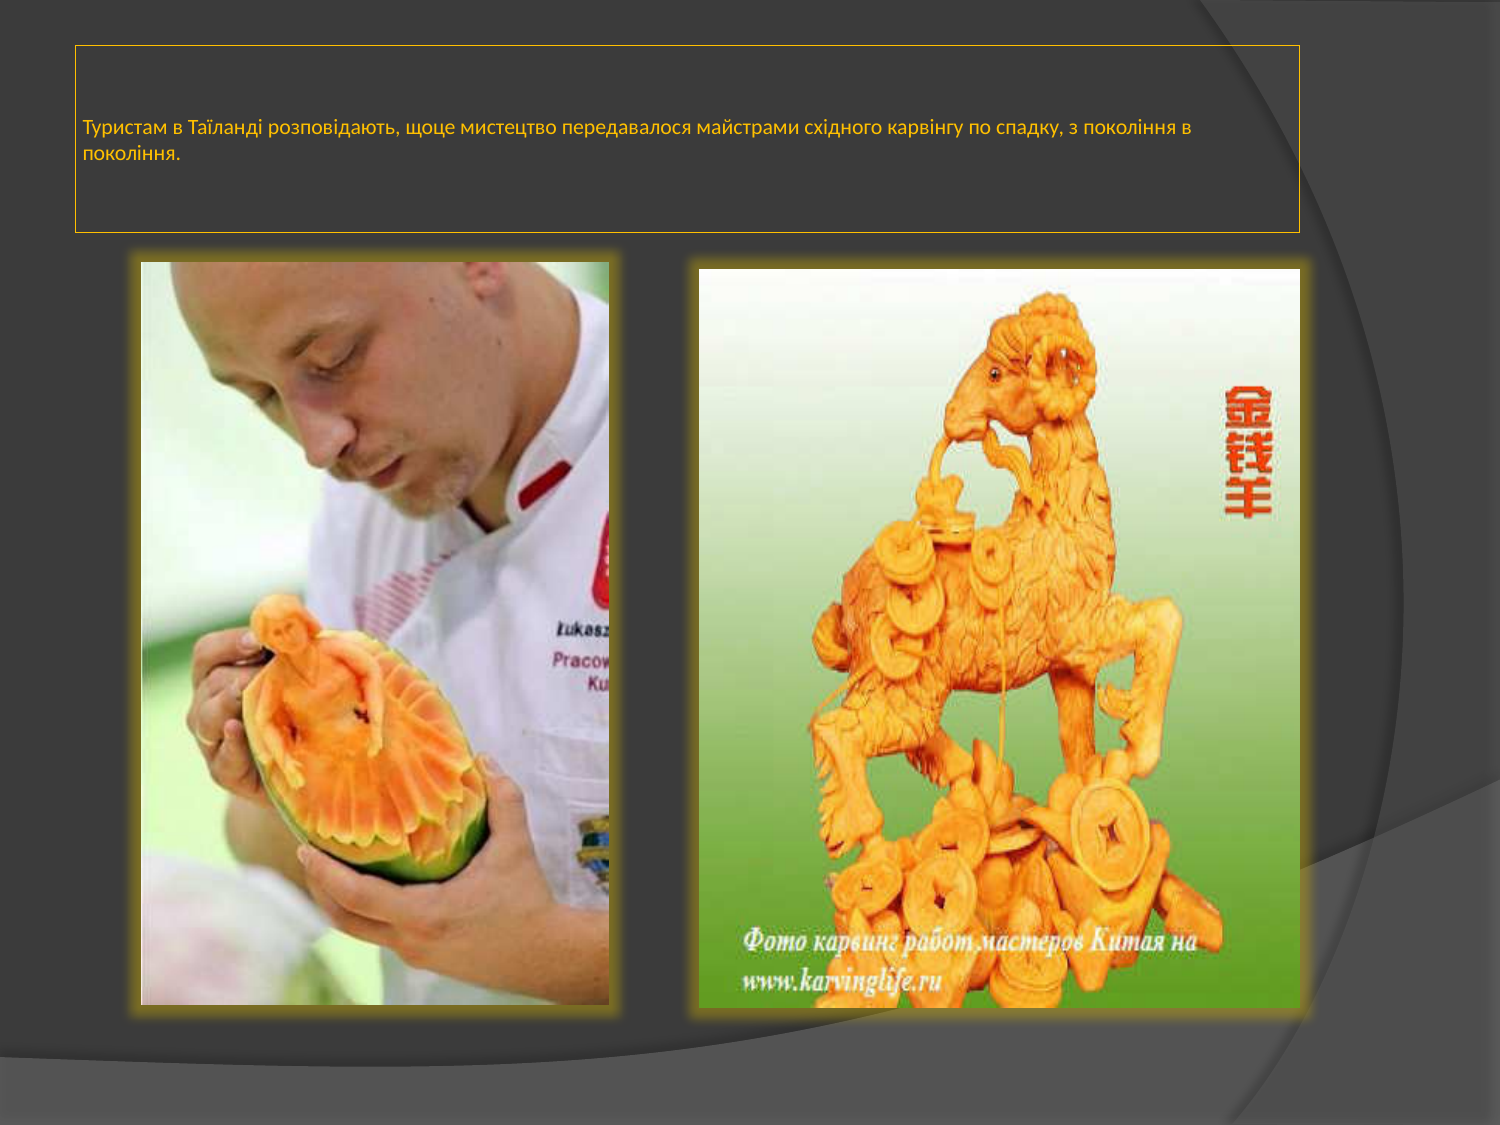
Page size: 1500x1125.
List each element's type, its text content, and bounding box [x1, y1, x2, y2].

title Туристам в Таїланді розповідають, щоце мистецтво передавалося майстрами східного карвінгу по спадку, з покоління в покоління. [75, 45, 1300, 233]
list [141, 262, 609, 1006]
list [699, 269, 1301, 1008]
